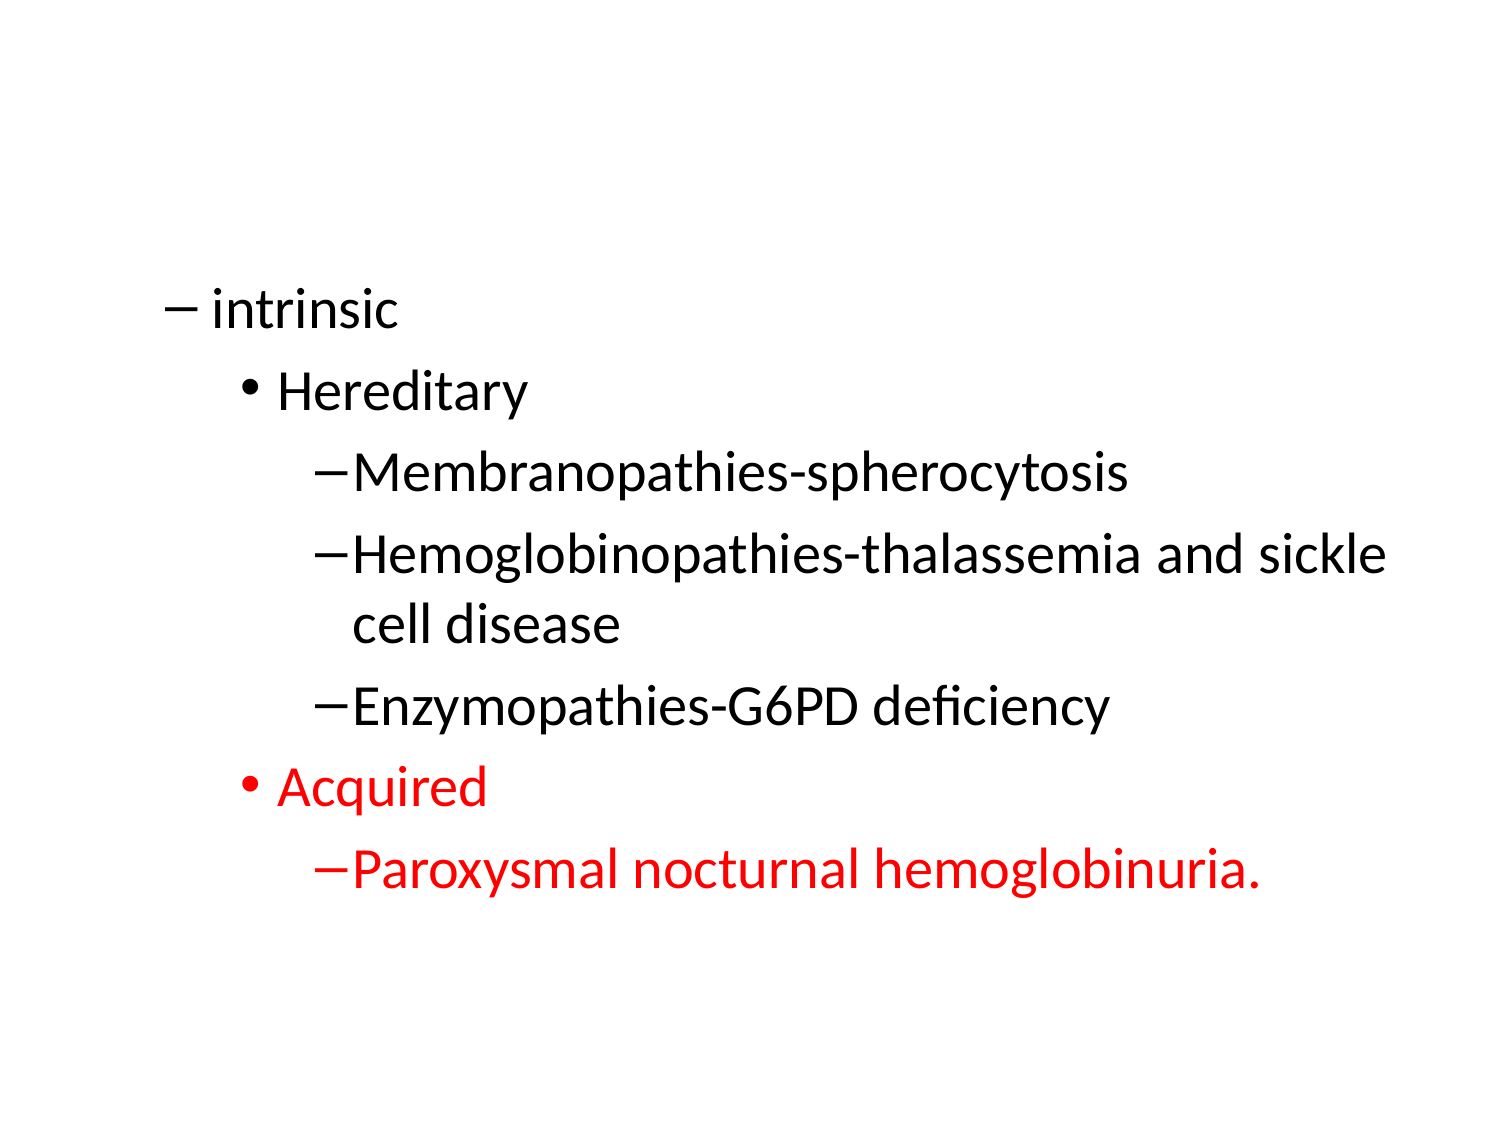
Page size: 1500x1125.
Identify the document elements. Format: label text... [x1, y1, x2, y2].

list intrinsic Hereditary Membranopathies-spherocytosis Hemoglobinopathies-thalassemia and sickle cell disease Enzymopathies-G6PD deficiency Acquired Paroxysmal nocturnal hemoglobinuria. [75, 262, 1425, 1005]
